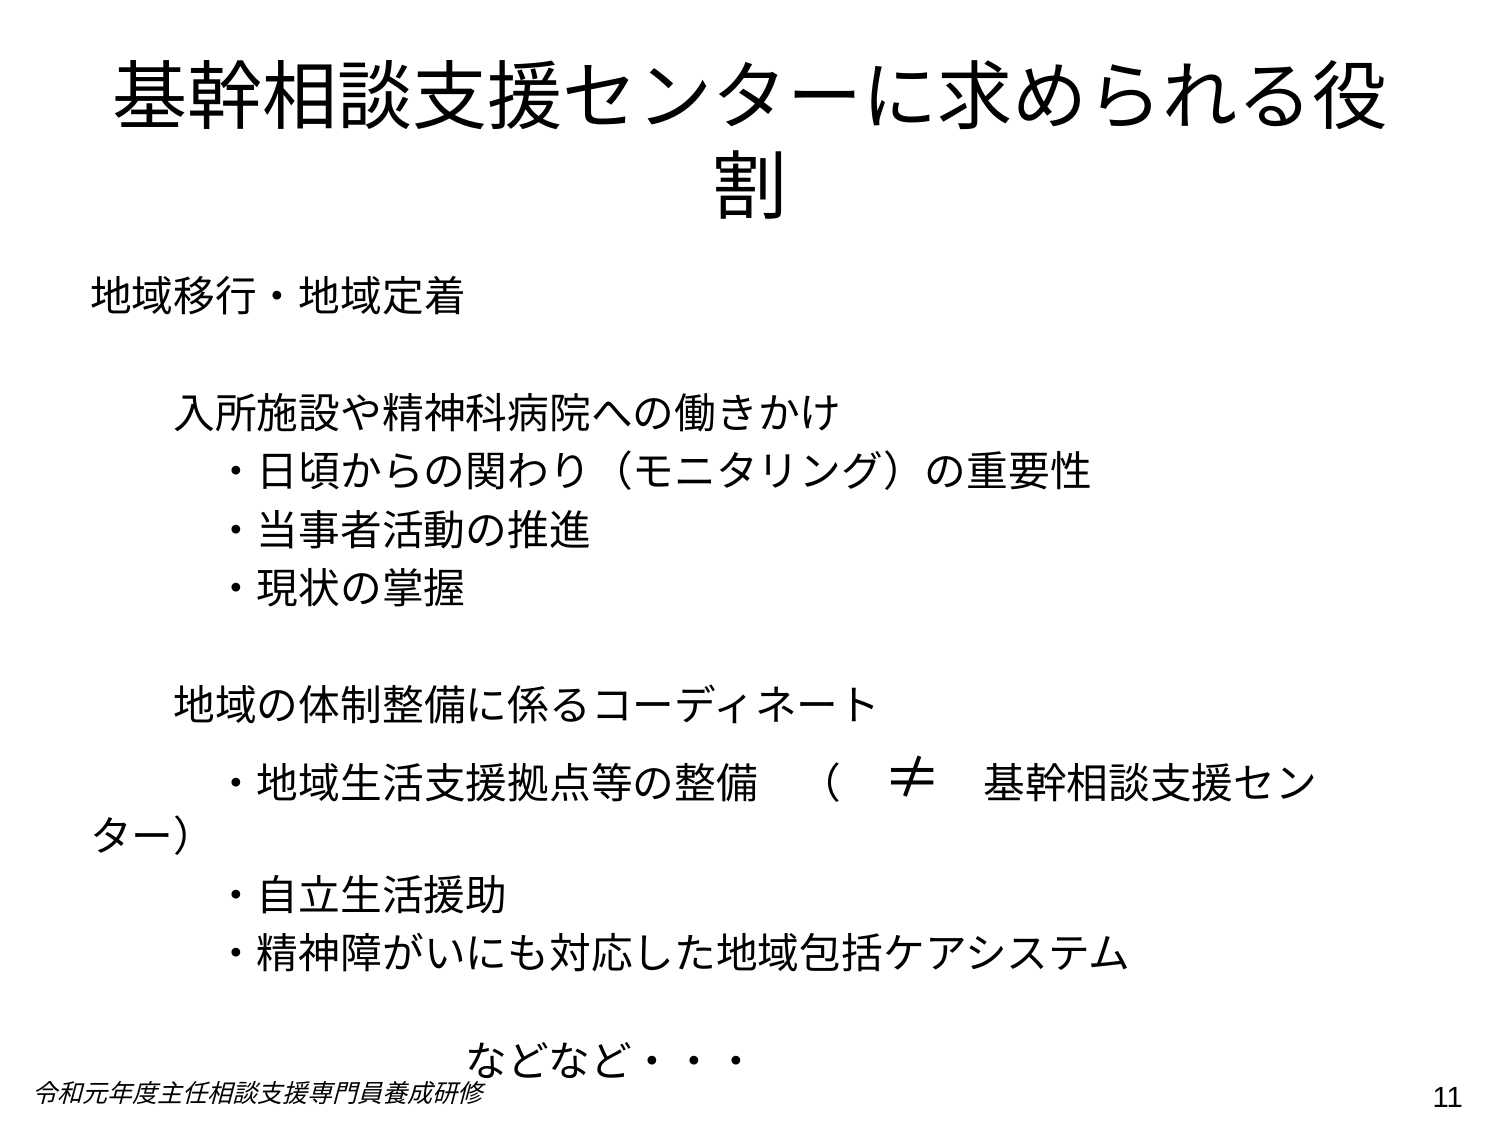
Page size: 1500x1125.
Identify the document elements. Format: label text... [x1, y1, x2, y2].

text_box 令和元年度主任相談支援専門員養成研修 [17, 1070, 609, 1116]
list 地域移行・地域定着 入所施設や精神科病院への働きかけ ・日頃からの関わり（モニタリング）の重要性 ・当事者活動の推進 ・現状の掌握 地域の体制整備に係るコーディネート ・地域生活支援拠点等の整備 （ ≠ 基幹相談支援センター） ・自立生活援助 ・精神障がいにも対応した地域包括ケアシステム などなど・・・ [75, 262, 1425, 1005]
slide_number 11 [1127, 1070, 1479, 1125]
title 基幹相談支援センターに求められる役割 [75, 45, 1425, 233]
